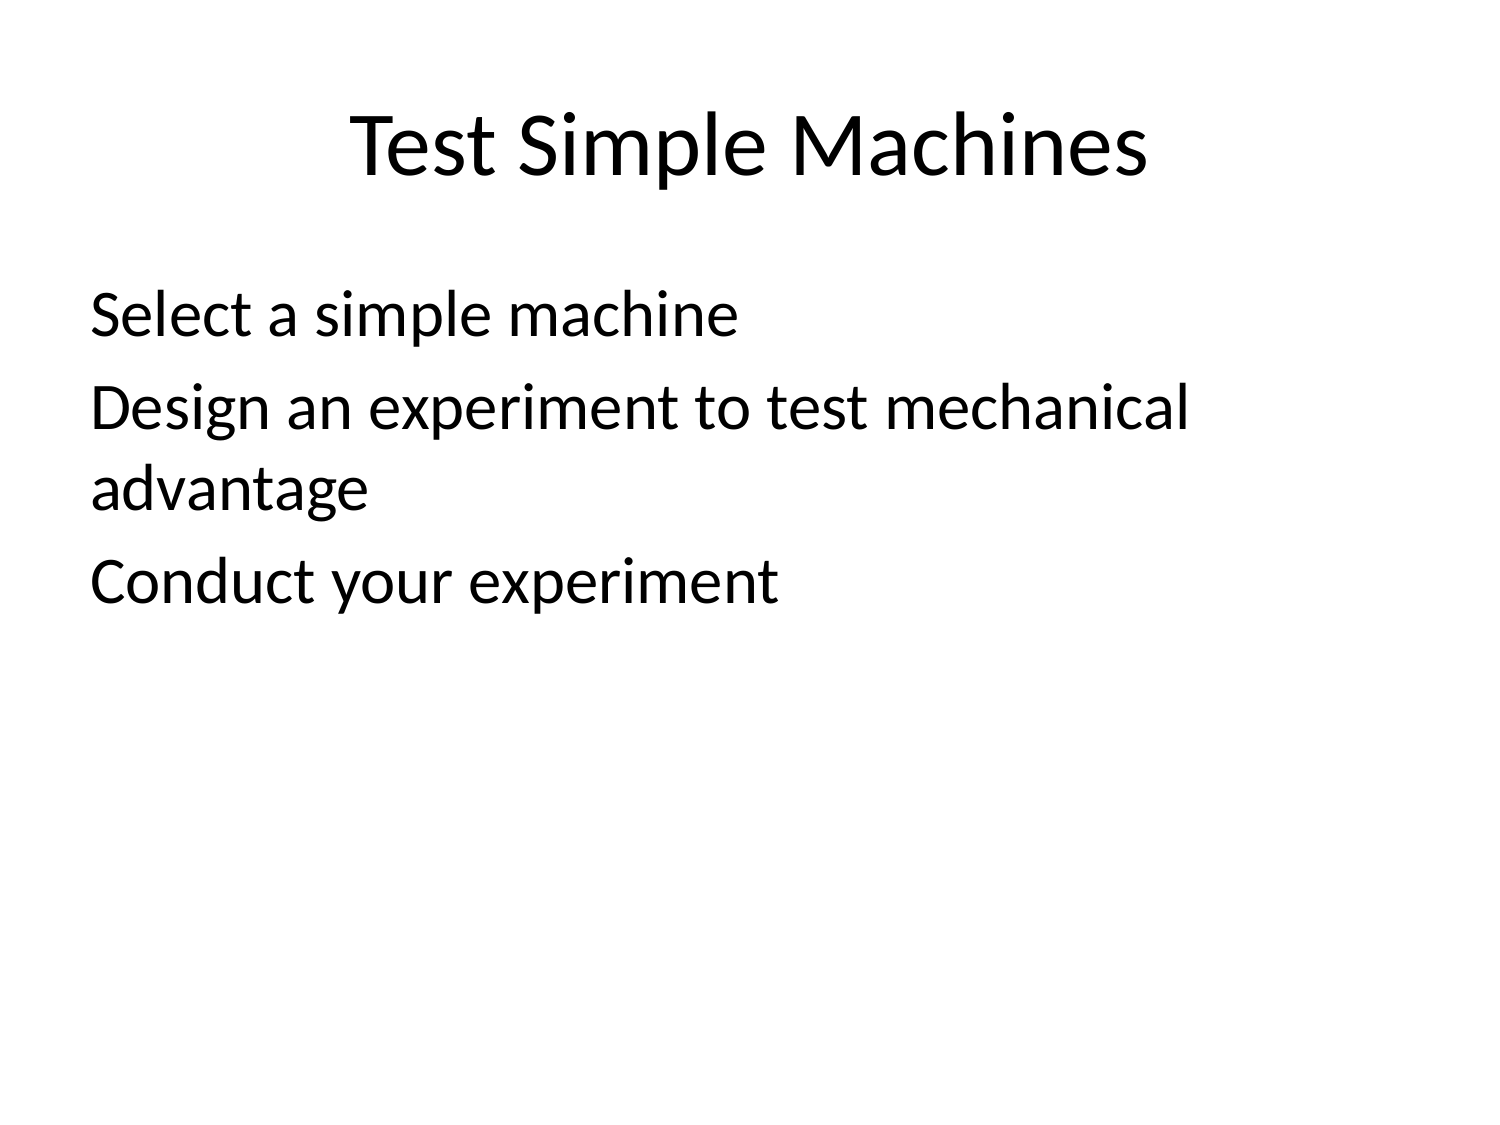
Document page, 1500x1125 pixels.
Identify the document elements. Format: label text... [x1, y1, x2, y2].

list Select a simple machine Design an experiment to test mechanical advantage Conduct your experiment [75, 262, 1425, 1005]
title Test Simple Machines [75, 45, 1425, 233]
